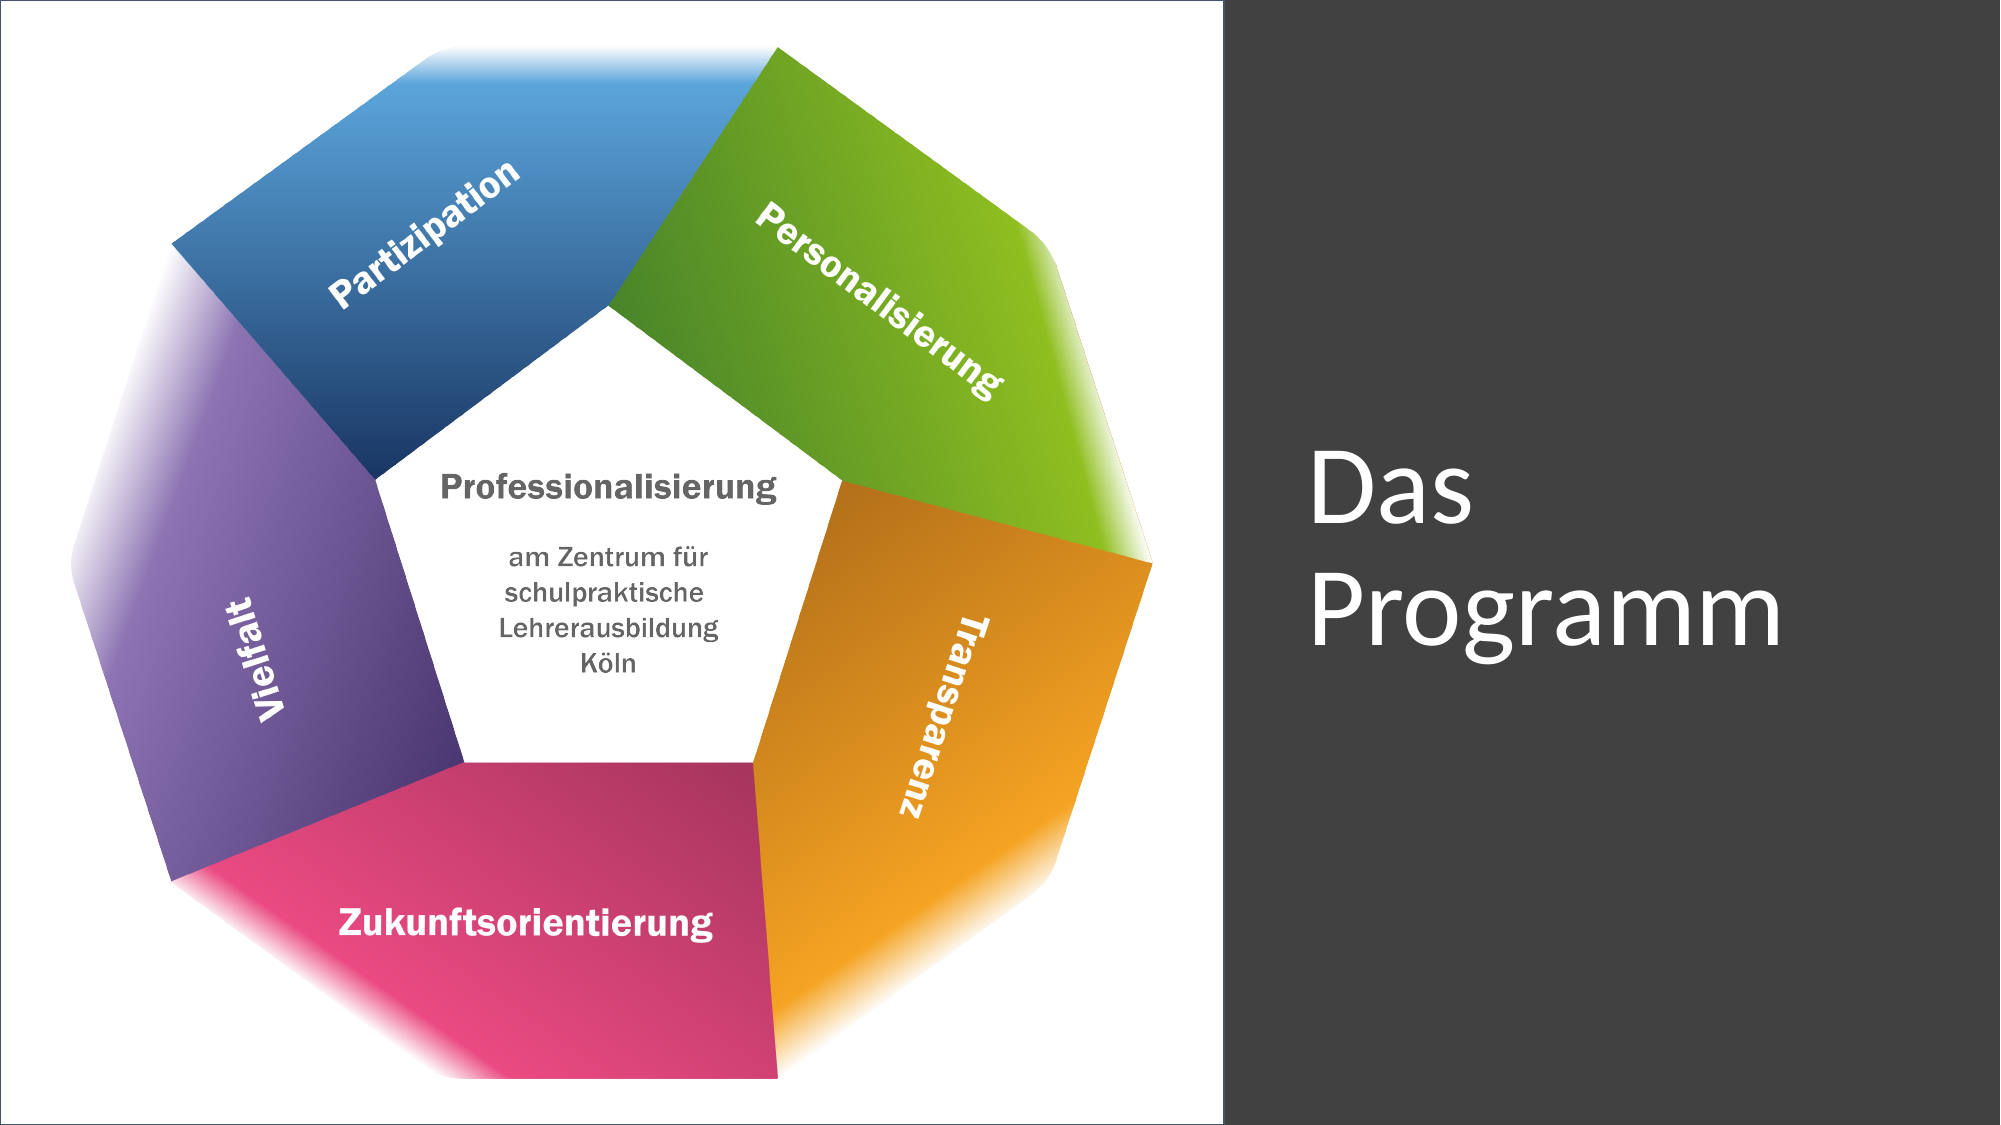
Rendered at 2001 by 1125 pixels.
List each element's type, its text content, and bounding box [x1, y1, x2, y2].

text_box [0, 0, 1224, 1125]
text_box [71, 46, 1153, 1079]
title Das Programm [1292, 203, 1963, 678]
